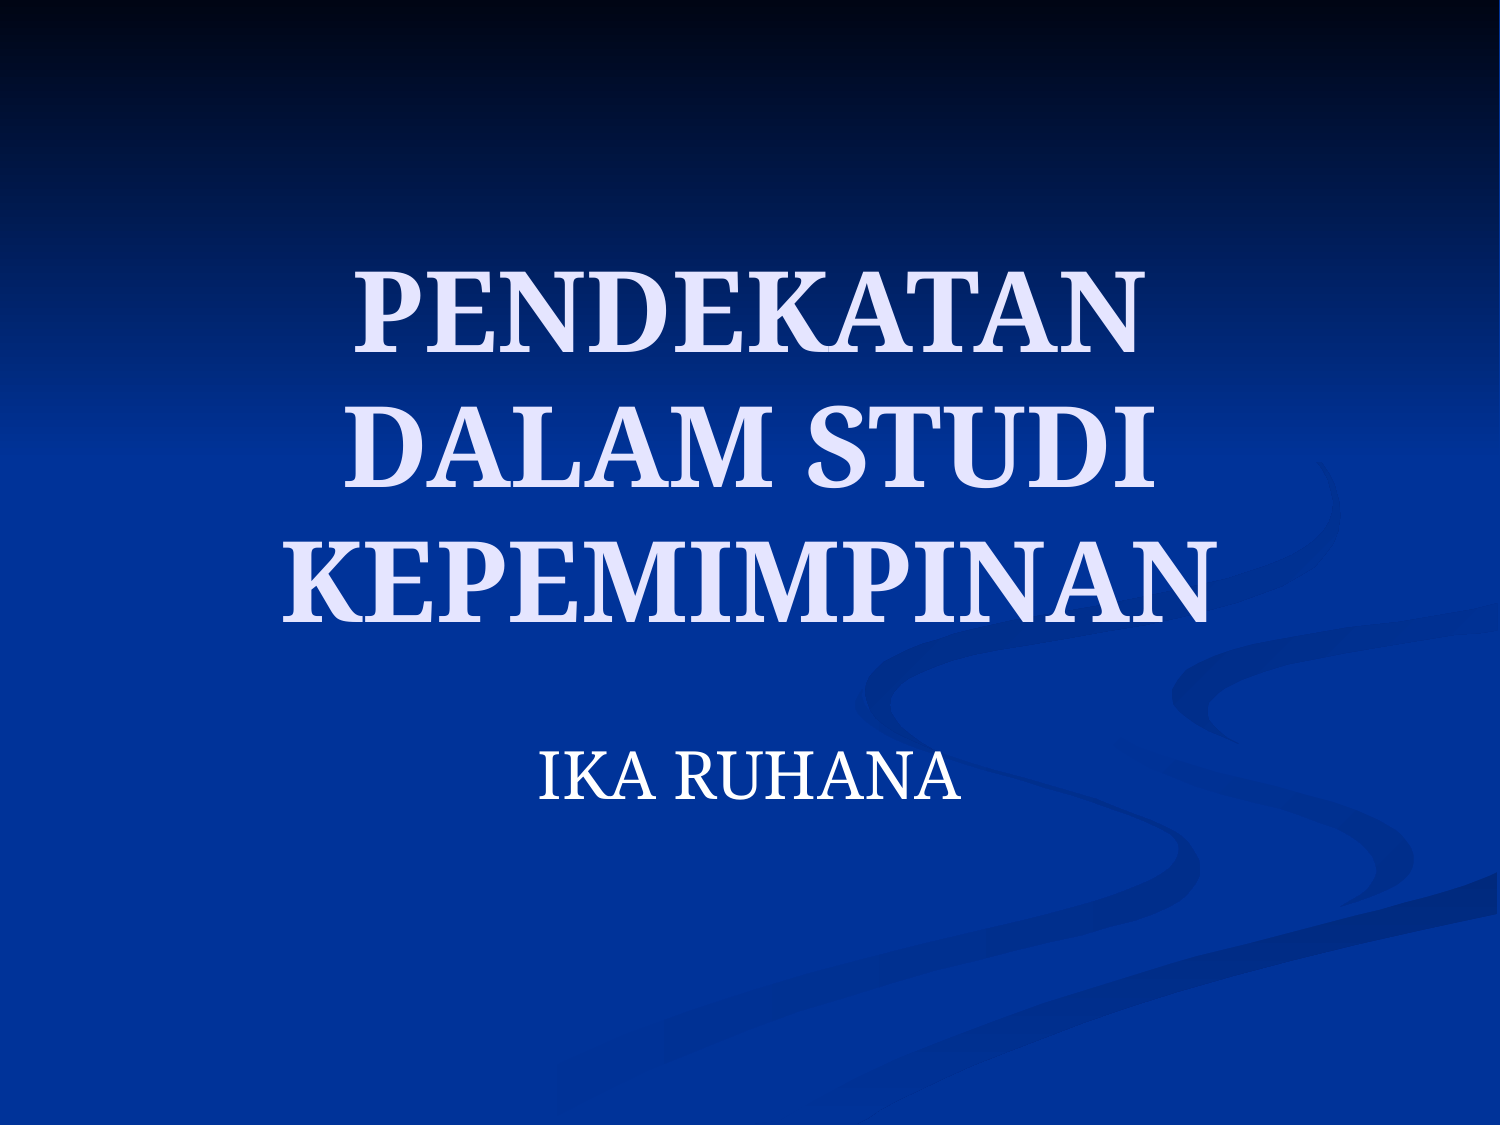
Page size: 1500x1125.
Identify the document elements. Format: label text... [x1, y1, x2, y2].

subtitle IKA RUHANA [224, 724, 1276, 926]
title PENDEKATAN DALAM STUDI KEPEMIMPINAN [112, 284, 1388, 601]
